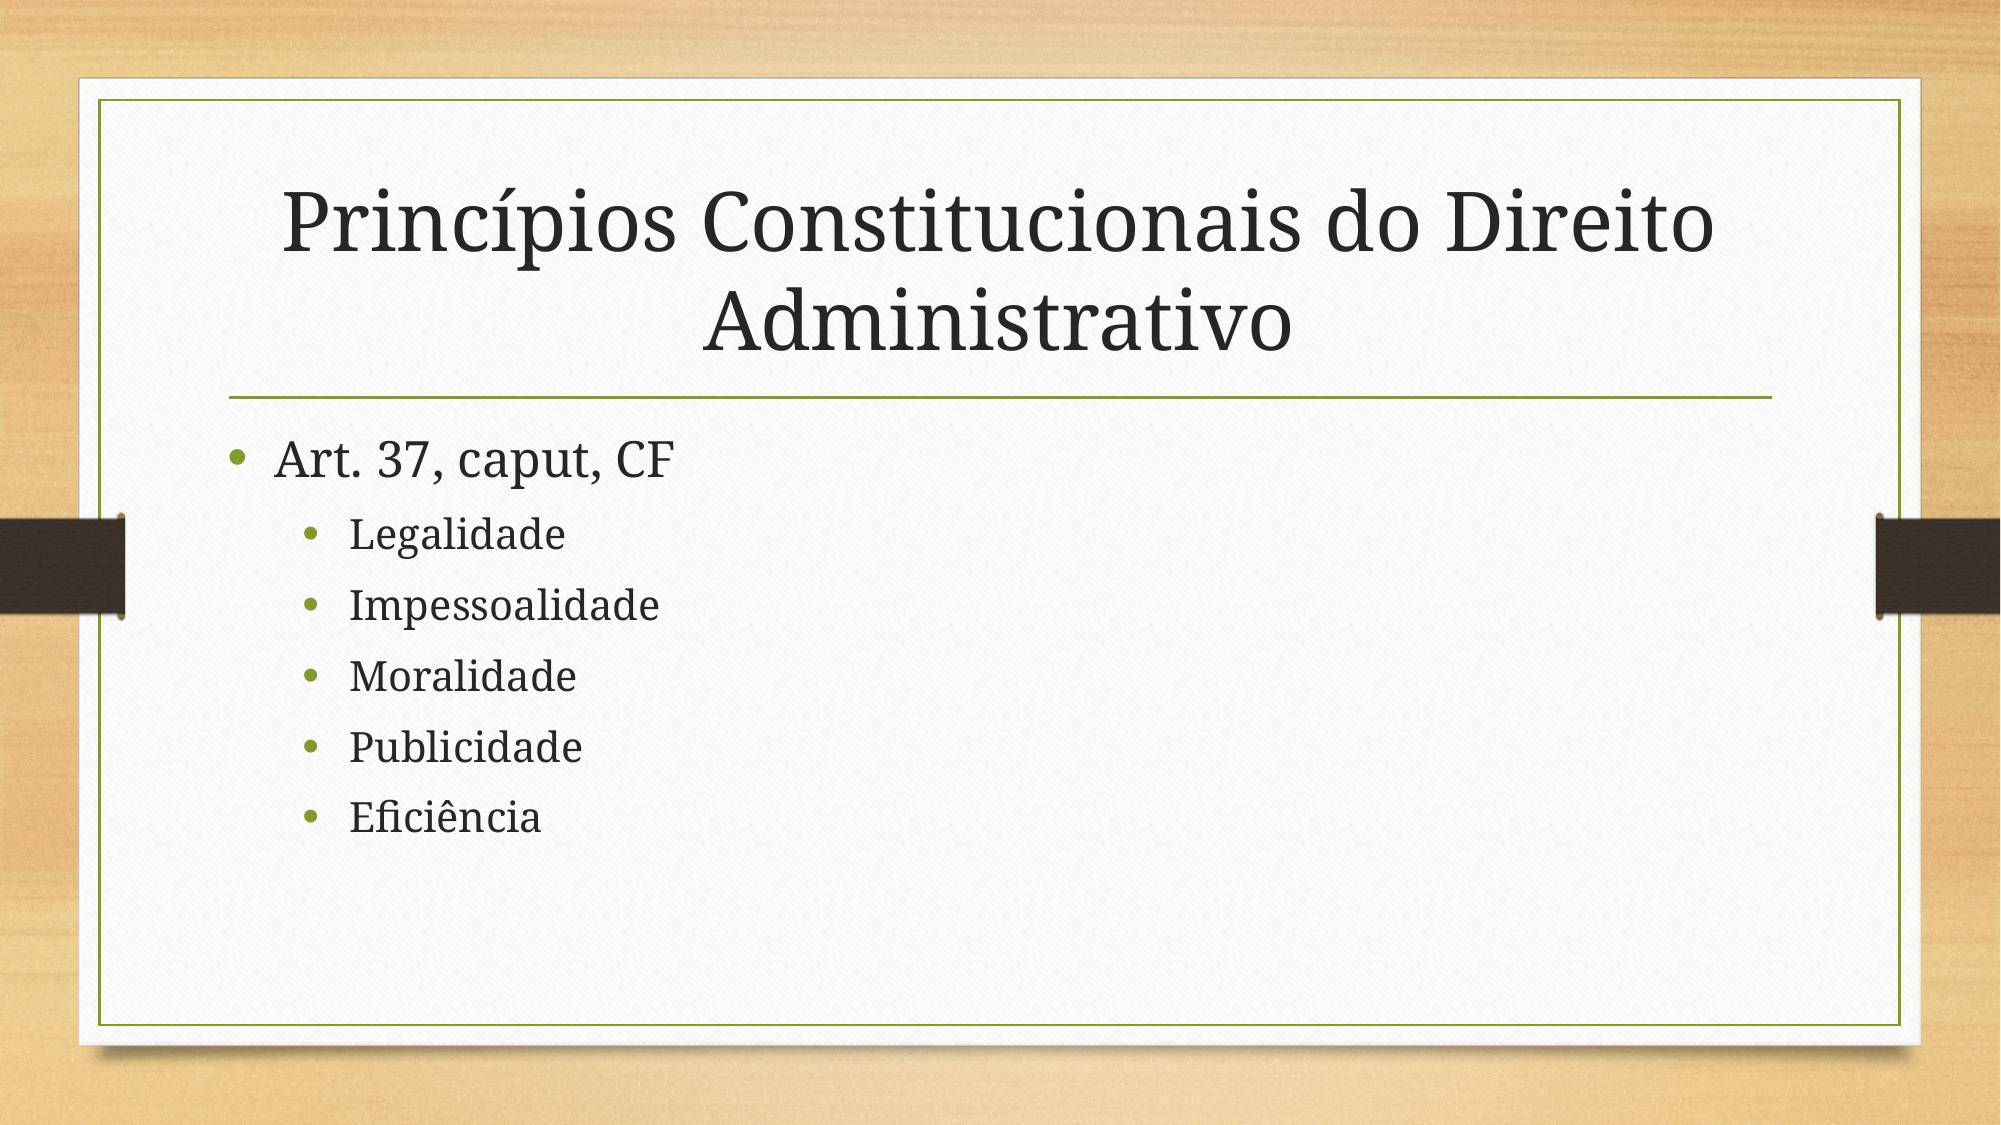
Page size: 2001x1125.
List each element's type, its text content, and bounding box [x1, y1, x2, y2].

title Princípios Constitucionais do Direito Administrativo [212, 161, 1788, 375]
picture [0, 0, 2001, 1125]
list Art. 37, caput, CF Legalidade Impessoalidade Moralidade Publicidade Eficiência [212, 419, 1788, 964]
